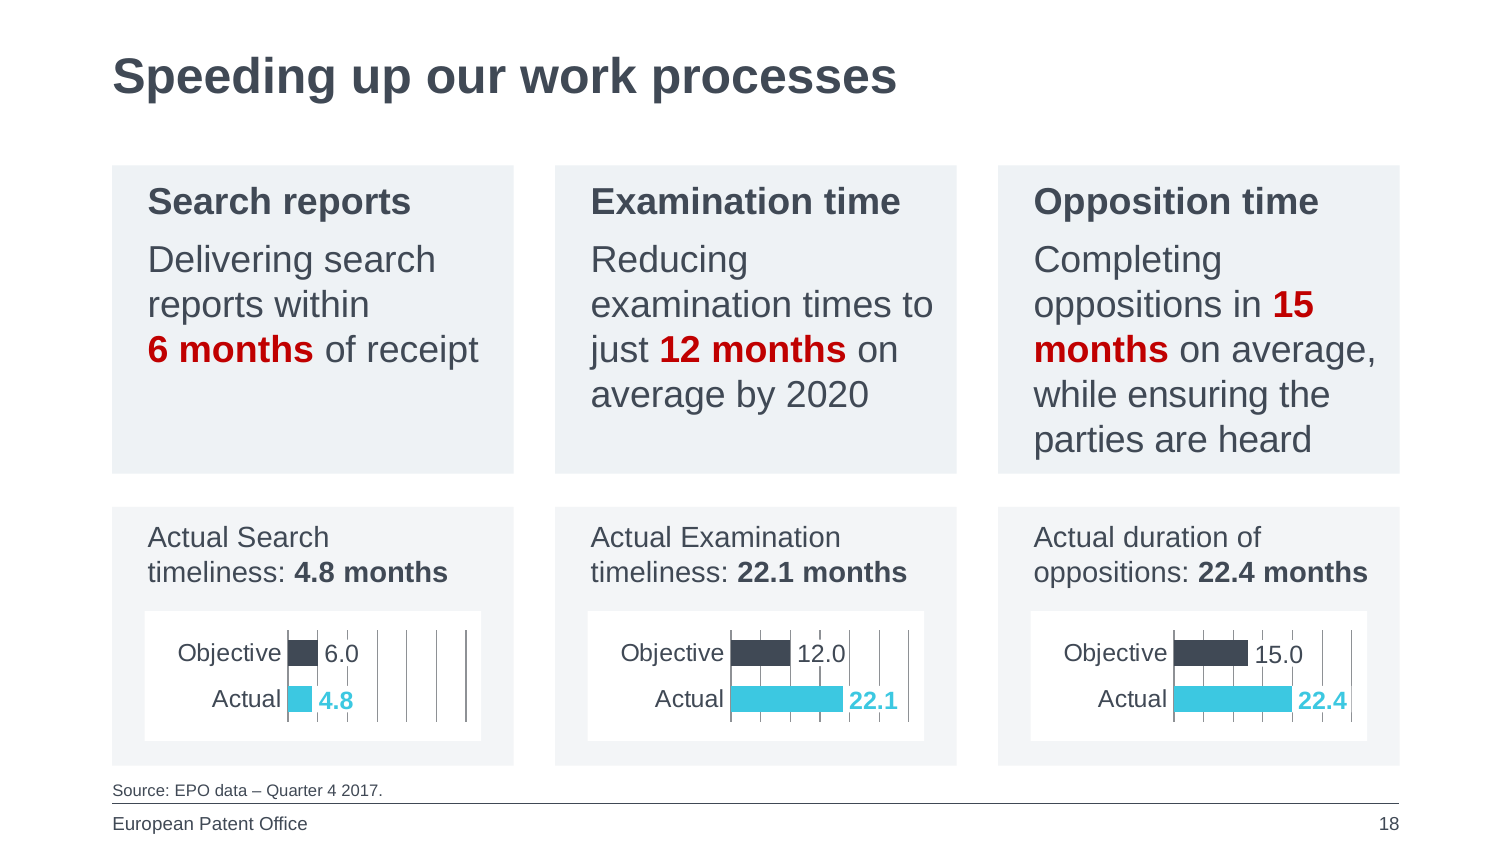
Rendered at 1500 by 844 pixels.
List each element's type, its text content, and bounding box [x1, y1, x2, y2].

chart [159, 629, 467, 723]
text_box Search reports Delivering search reports within 6 months of receipt [110, 163, 516, 476]
text_box Actual Examination timeliness: 22.1 months [553, 505, 959, 768]
text_box [143, 609, 483, 743]
text_box Source: EPO data – Quarter 4 2017. [112, 779, 1400, 800]
chart [602, 629, 910, 723]
text_box [1028, 609, 1369, 743]
text_box Opposition time Completing oppositions in 15 months on average, while ensuring the parties are heard [996, 163, 1402, 476]
slide_number 18 [1304, 811, 1400, 840]
text_box Actual Search timeliness: 4.8 months [110, 505, 516, 768]
chart [1045, 629, 1353, 723]
text_box Examination time Reducing examination times to just 12 months on average by 2020 [553, 163, 959, 476]
text_box Actual duration of oppositions: 22.4 months [996, 505, 1402, 768]
text_box [586, 609, 926, 743]
list Speeding up our work processes [112, 43, 1416, 111]
